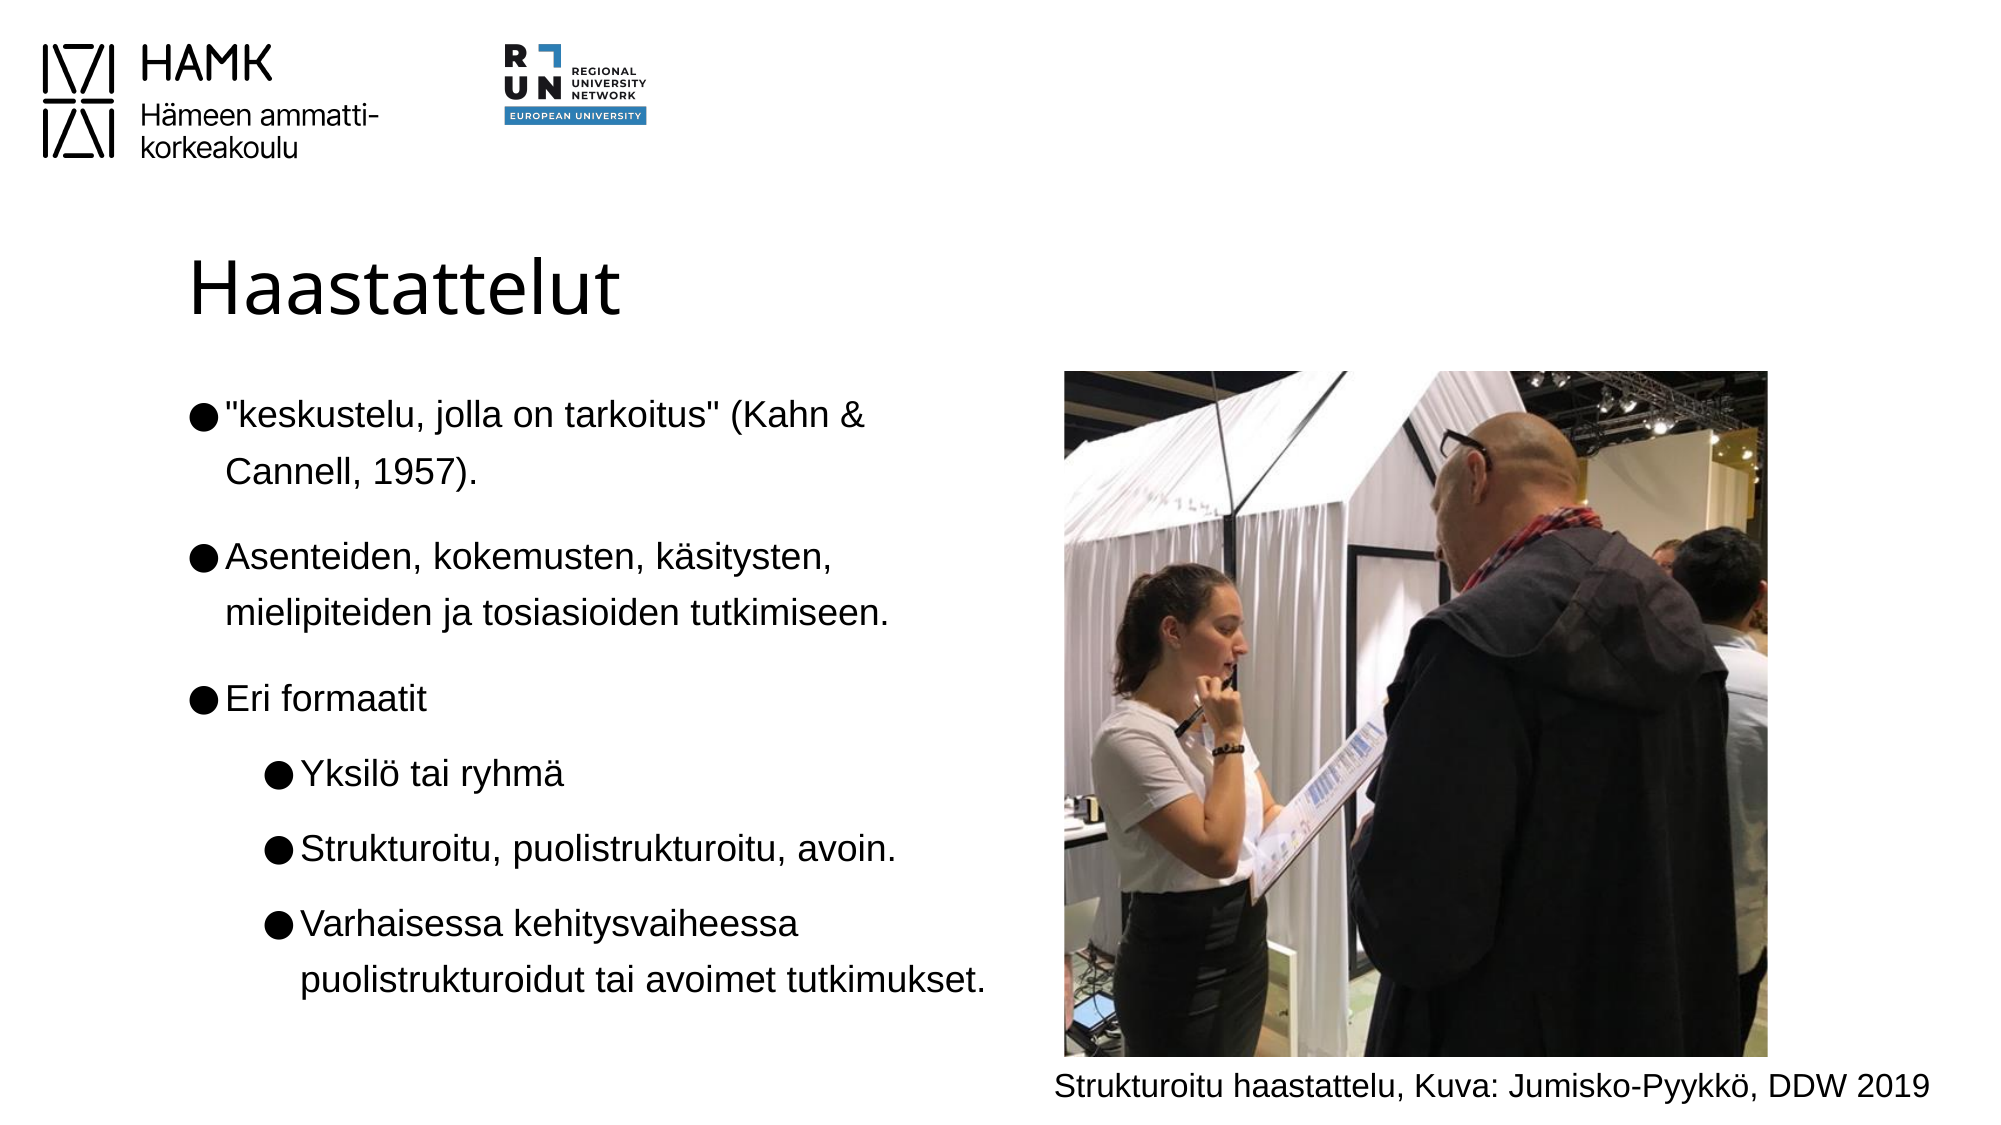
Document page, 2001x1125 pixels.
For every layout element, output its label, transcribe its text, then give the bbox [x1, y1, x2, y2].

picture [482, 20, 669, 139]
picture [24, 25, 421, 177]
text_box Strukturoitu haastattelu, Kuva: Jumisko-Pyykkö, DDW 2019 [1039, 1056, 1975, 1112]
title Haastattelut [172, 139, 1856, 339]
text_box "keskustelu, jolla on tarkoitus" (Kahn & Cannell, 1957). Asenteiden, kokemusten, käsitysten, mielipiteiden ja tosiasioiden tutkimiseen. Eri formaatit Yksilö tai ryhmä Strukturoitu, puolistrukturoitu, avoin. Varhaisessa kehitysvaiheessa puolistrukturoidut tai avoimet tutkimukset. [172, 371, 1013, 1057]
picture [1064, 371, 1768, 1057]
